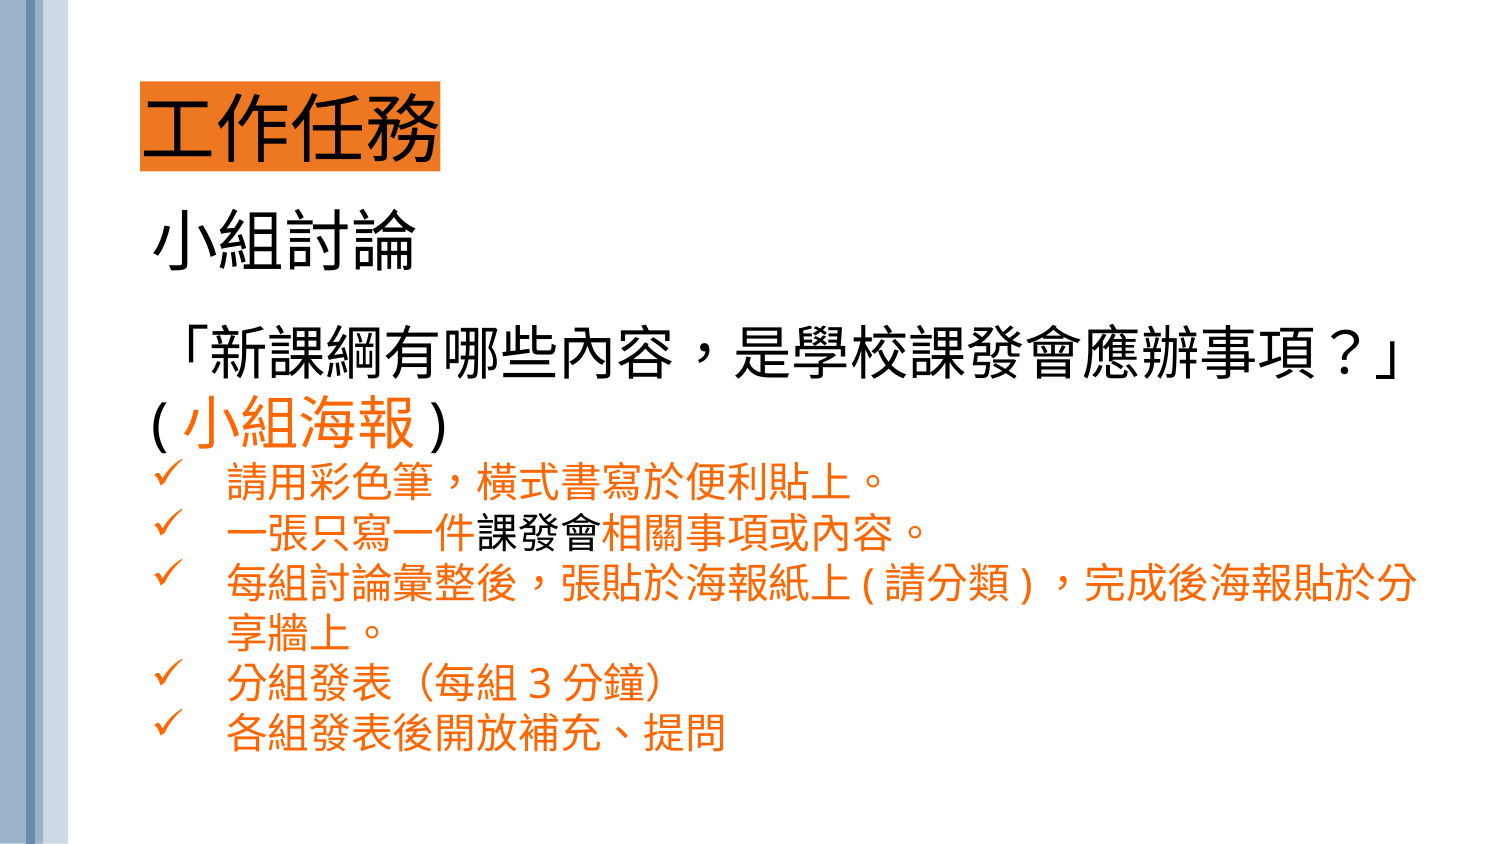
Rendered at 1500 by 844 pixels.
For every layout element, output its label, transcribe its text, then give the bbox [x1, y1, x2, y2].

text_box 小組討論 「新課綱有哪些內容，是學校課發會應辦事項？」(小組海報) 請用彩色筆，橫式書寫於便利貼上。 一張只寫一件課發會相關事項或內容。 每組討論彙整後，張貼於海報紙上(請分類)，完成後海報貼於分享牆上。 分組發表（每組3分鐘） 各組發表後開放補充、提問 [136, 191, 1468, 764]
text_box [0, 0, 69, 844]
text_box 工作任務 [140, 81, 441, 172]
